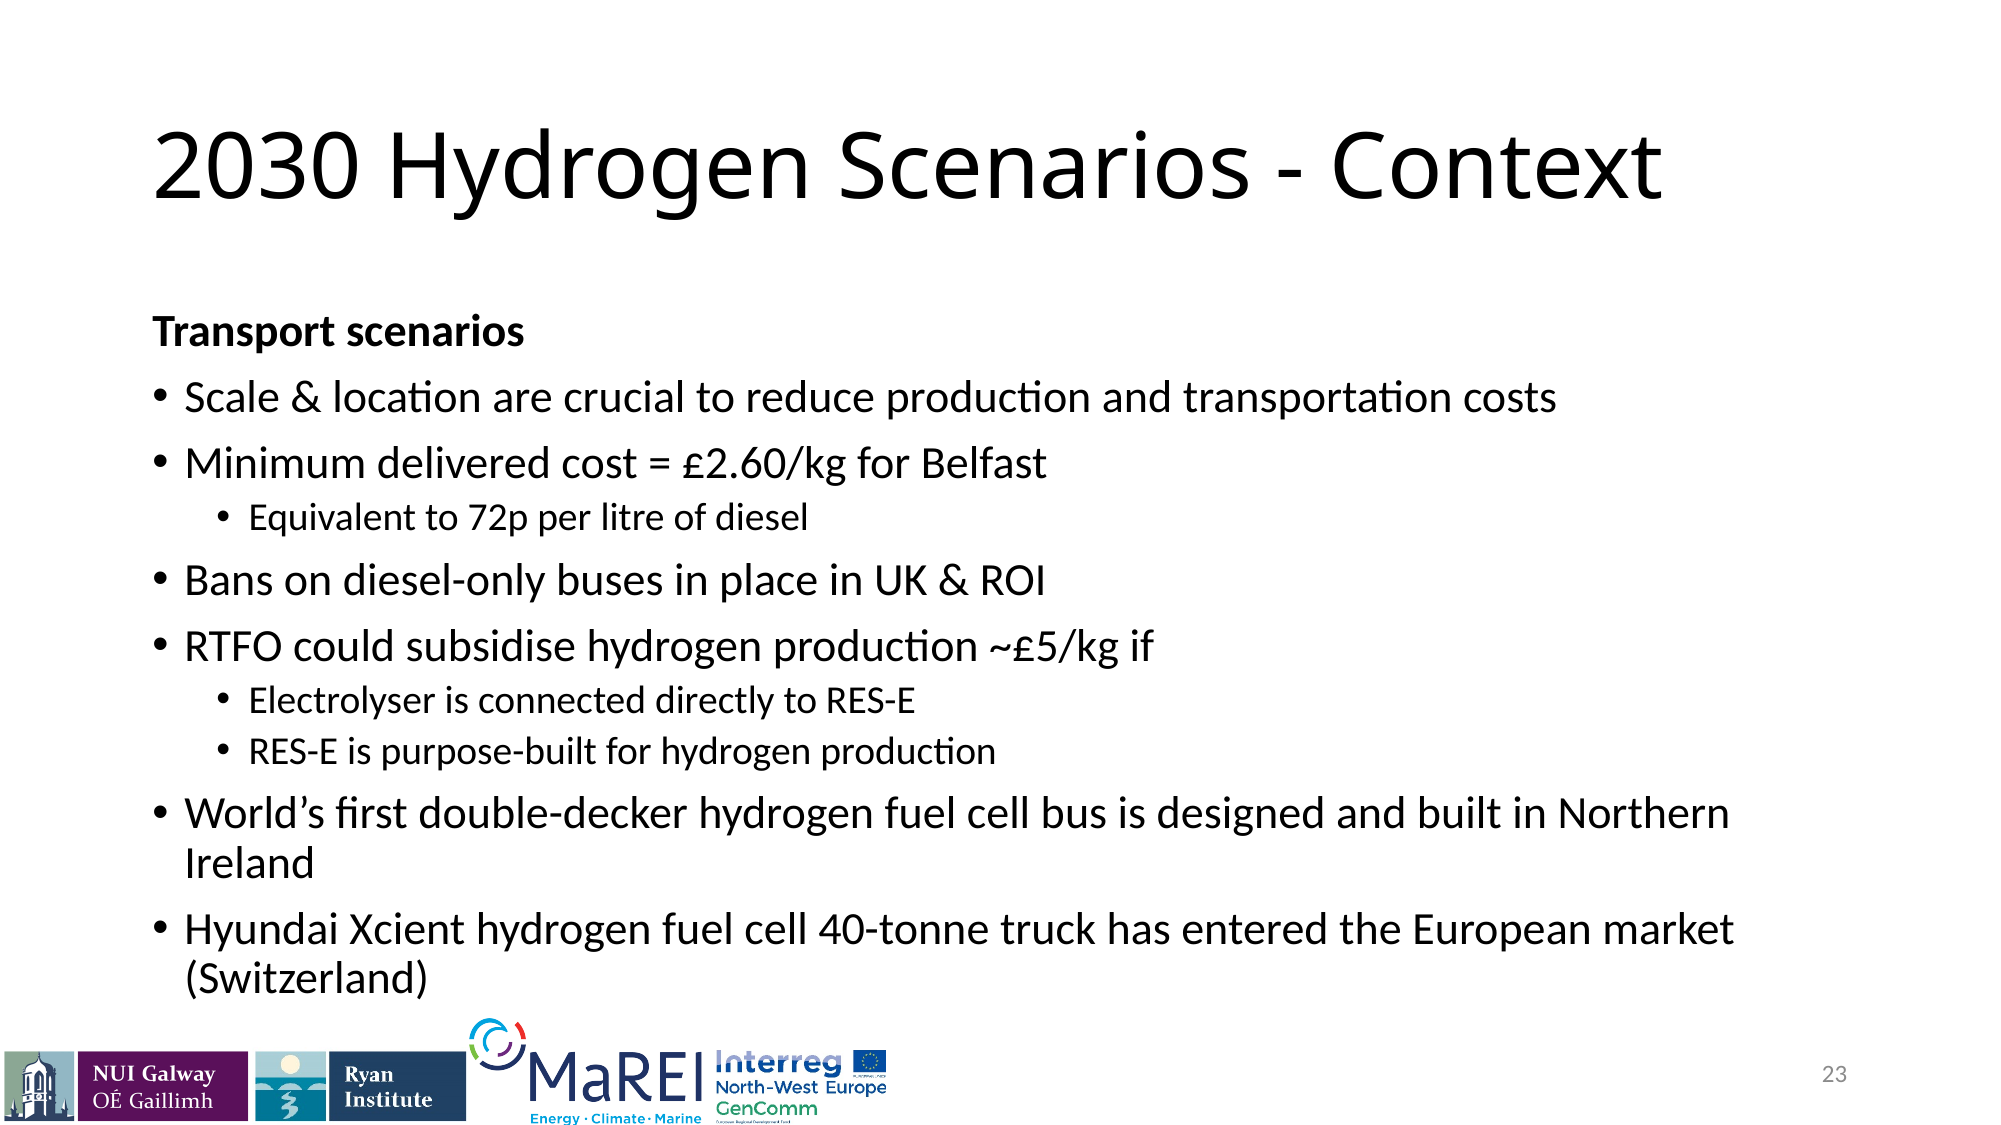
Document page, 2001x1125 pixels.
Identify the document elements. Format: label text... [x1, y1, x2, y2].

title 2030 Hydrogen Scenarios - Context [137, 59, 1863, 278]
list Transport scenarios Scale & location are crucial to reduce production and transportation costs Minimum delivered cost = £2.60/kg for Belfast Equivalent to 72p per litre of diesel Bans on diesel-only buses in place in UK & ROI RTFO could subsidise hydrogen production ~£5/kg if Electrolyser is connected directly to RES-E RES-E is purpose-built for hydrogen production World’s first double-decker hydrogen fuel cell bus is designed and built in Northern Ireland Hyundai Xcient hydrogen fuel cell 40-tonne truck has entered the European market (Switzerland) [137, 299, 1863, 1014]
slide_number 23 [1412, 1042, 1863, 1103]
picture [716, 1050, 886, 1125]
picture [469, 1018, 483, 1033]
picture [0, 1018, 702, 1125]
